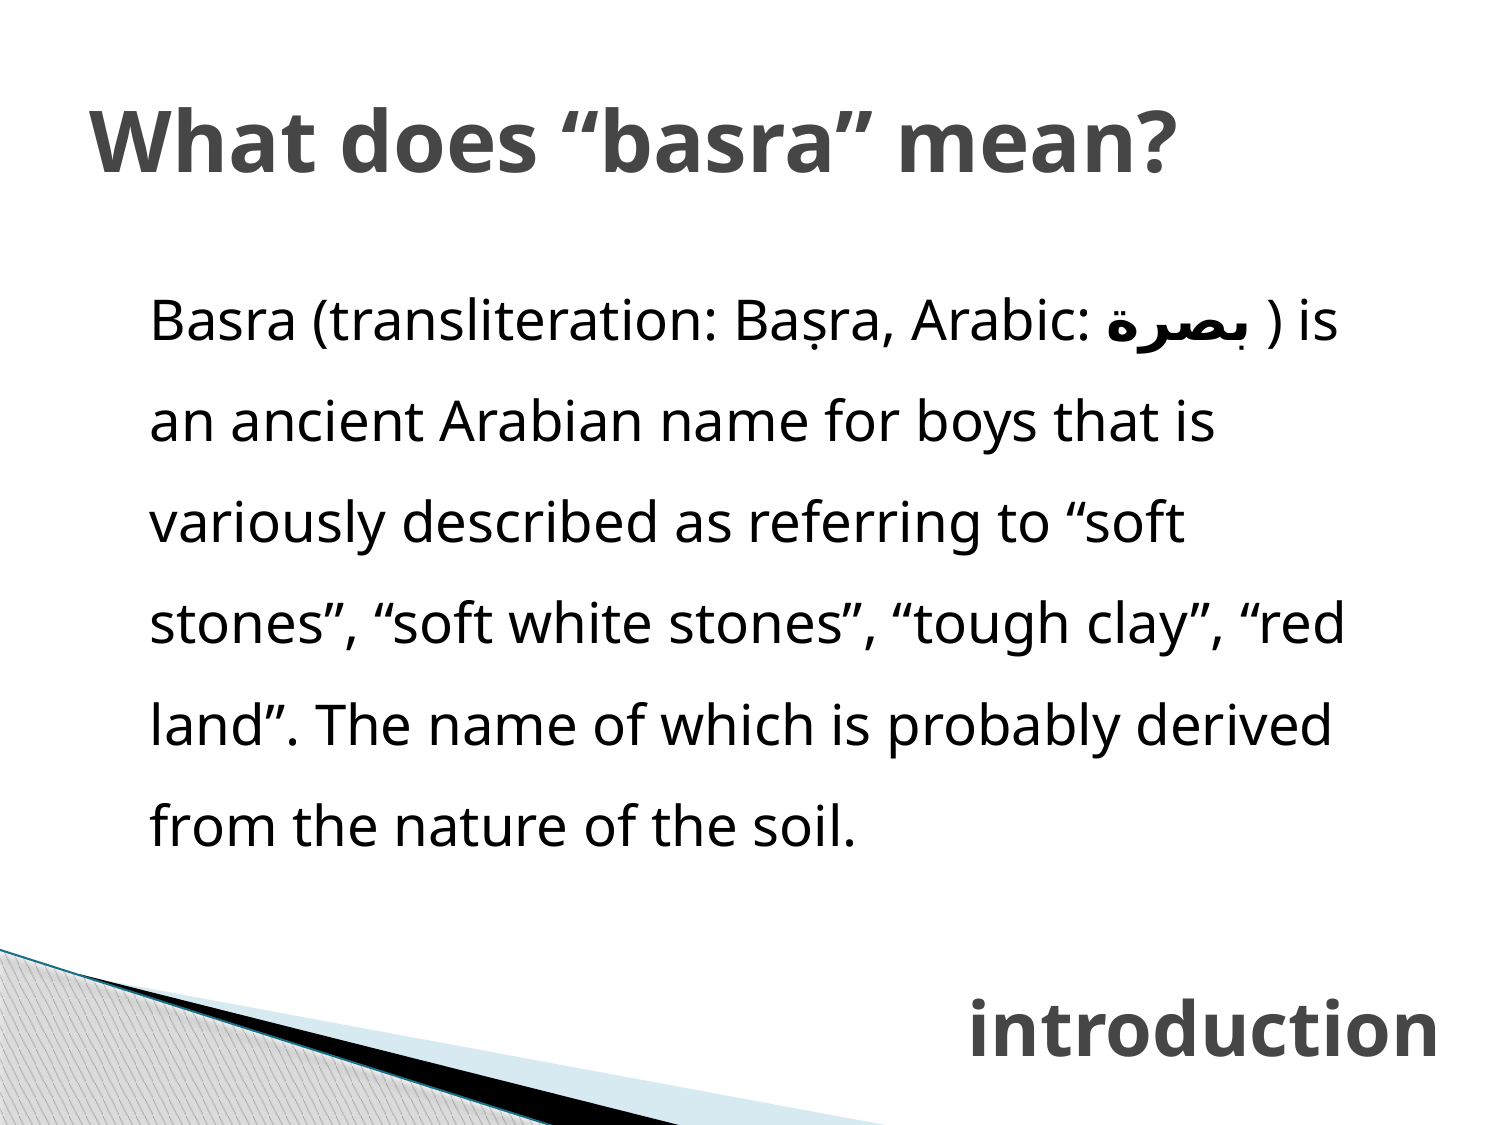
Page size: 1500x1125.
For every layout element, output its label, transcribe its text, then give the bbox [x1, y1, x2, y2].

text_box introduction [105, 972, 1456, 1125]
list Basra (transliteration: Baṣra, Arabic: بصرة ) is an ancient Arabian name for boys that is variously described as referring to “soft stones”, “soft white stones”, “tough clay”, “red land”. The name of which is probably derived from the nature of the soil. [75, 243, 1425, 986]
title What does “basra” mean? [75, 45, 1425, 233]
